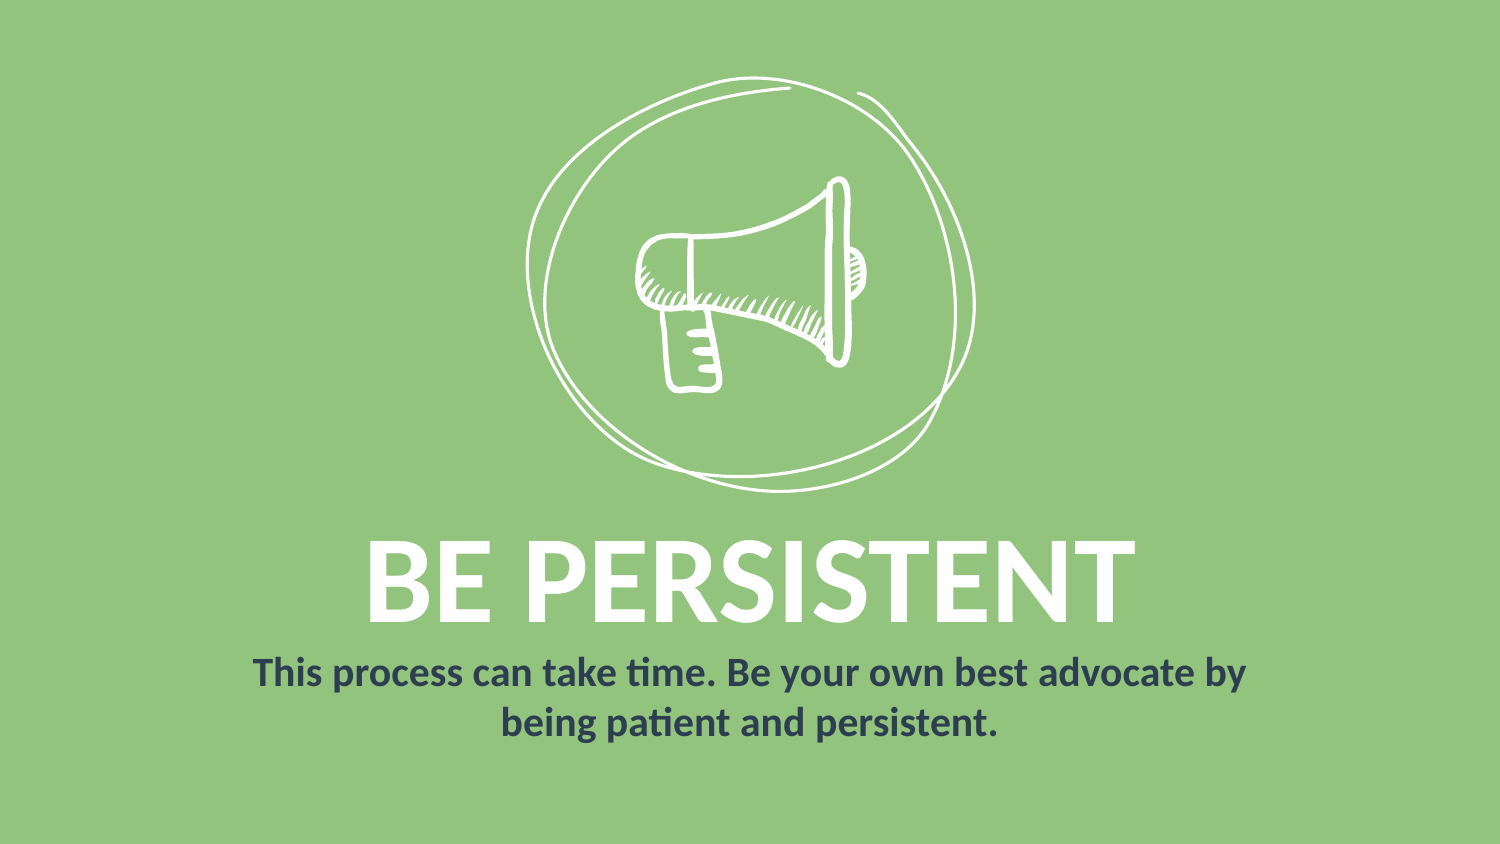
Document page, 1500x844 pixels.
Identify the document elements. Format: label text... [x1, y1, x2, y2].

text_box [527, 78, 975, 492]
text_box This process can take time. Be your own best advocate by being patient and persistent. [225, 629, 1275, 777]
text_box BE PERSISTENT [225, 497, 1275, 629]
text_box [635, 176, 867, 394]
